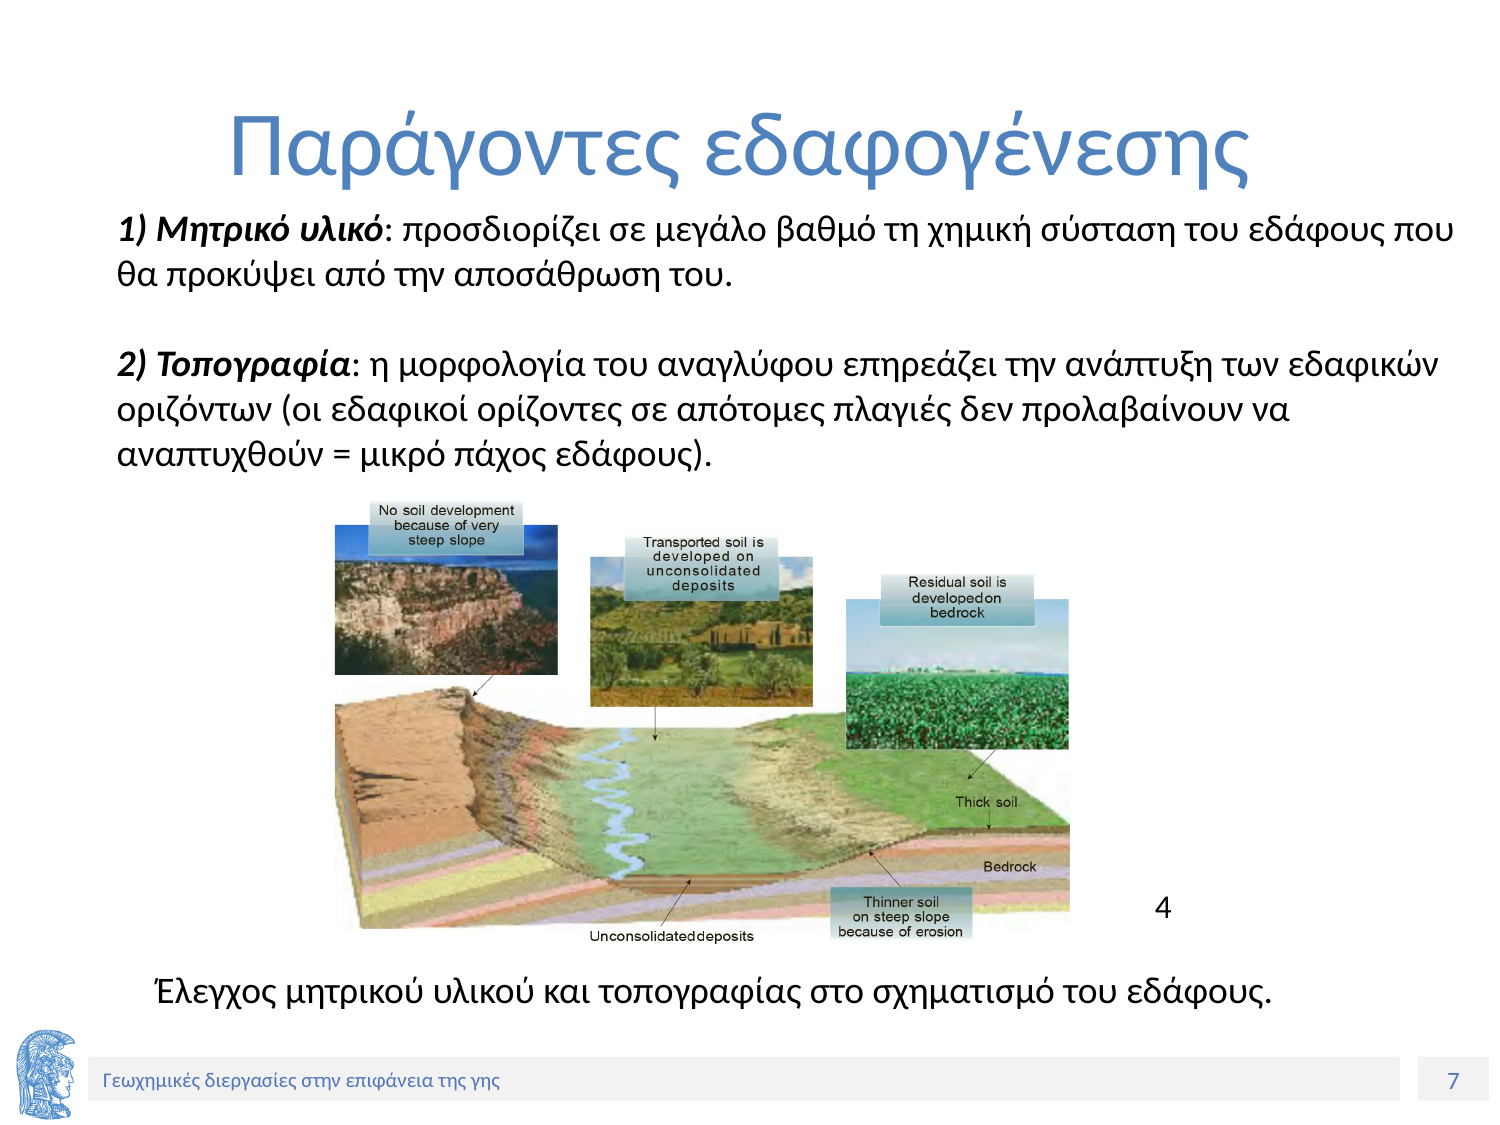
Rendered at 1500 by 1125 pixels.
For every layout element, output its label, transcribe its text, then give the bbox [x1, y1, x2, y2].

text_box 1) Μητρικό υλικό: προσδιορίζει σε μεγάλο βαθμό τη χημική σύσταση του εδάφους που θα προκύψει από την αποσάθρωση του. 2) Τοπογραφία: η μορφολογία του αναγλύφου επηρεάζει την ανάπτυξη των εδαφικών οριζόντων (οι εδαφικοί ορίζοντες σε απότομες πλαγιές δεν προλαβαίνουν να αναπτυχθούν = μικρό πάχος εδάφους). [101, 196, 1473, 481]
picture [312, 483, 1119, 954]
text_box 4 [1139, 869, 1199, 941]
text_box Έλεγχος μητρικού υλικού και τοπογραφίας στο σχηματισμό του εδάφους. [89, 958, 1342, 1018]
picture [9, 1026, 81, 1120]
title Παράγοντες εδαφογένεσης [75, 45, 1425, 233]
